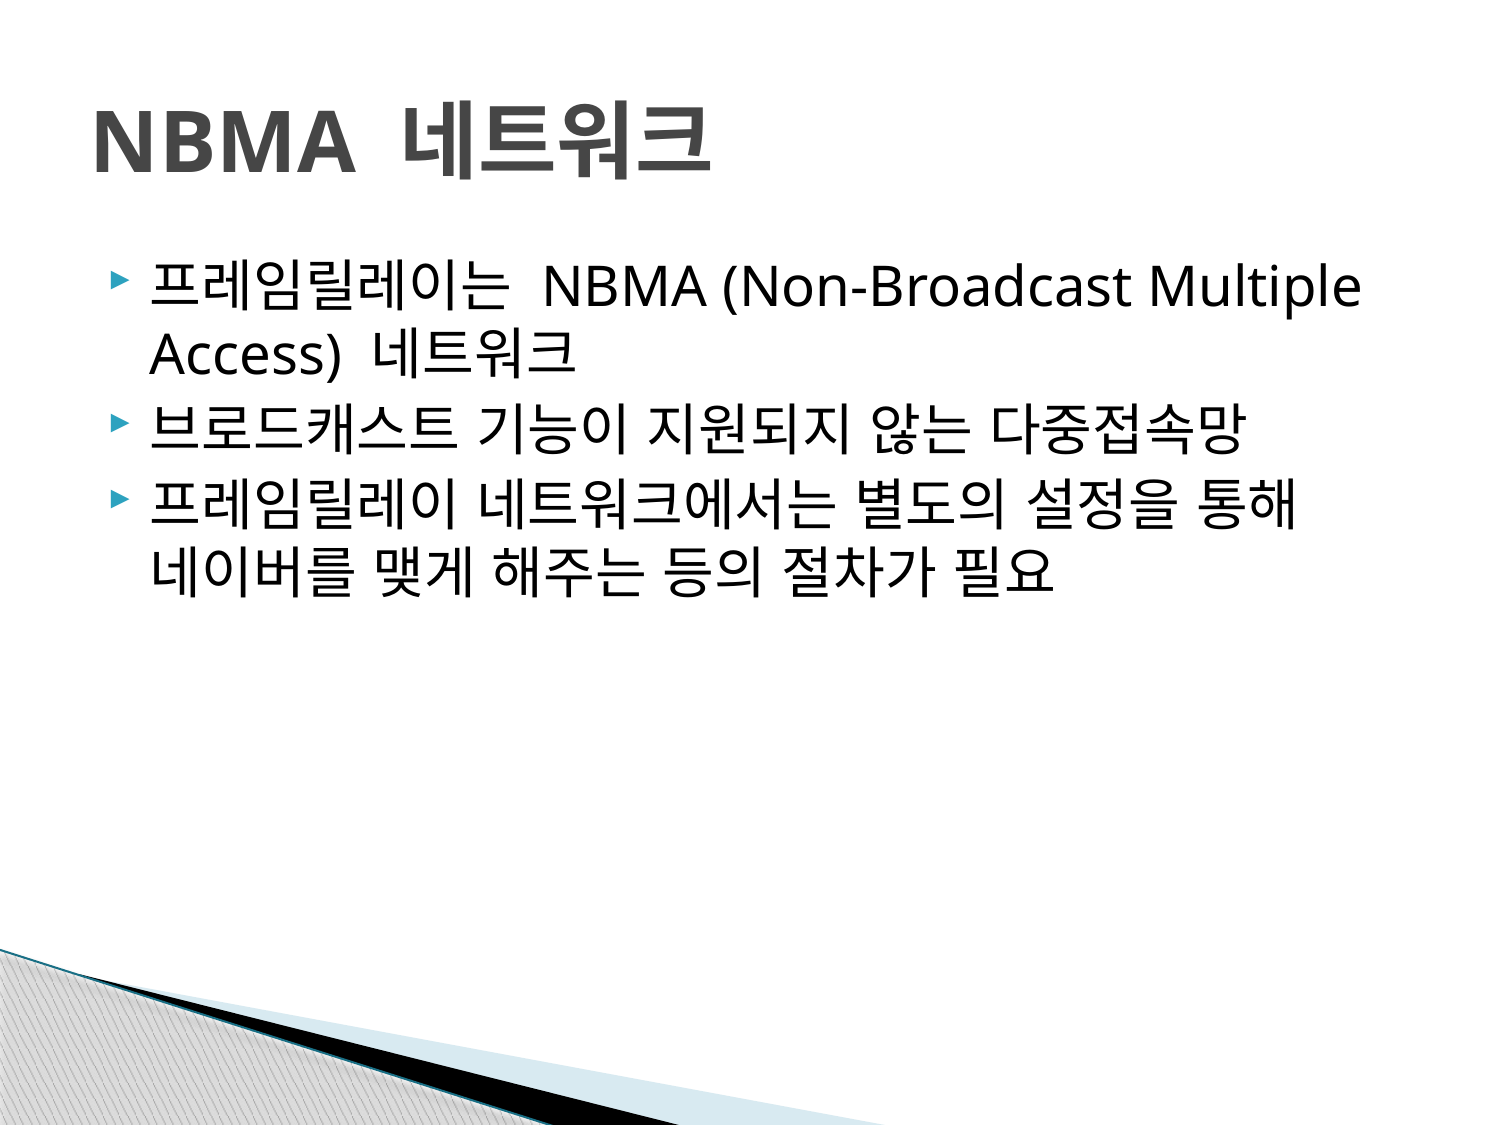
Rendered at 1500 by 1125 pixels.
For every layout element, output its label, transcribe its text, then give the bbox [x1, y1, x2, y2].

title NBMA 네트워크 [75, 45, 1425, 233]
list 프레임릴레이는 NBMA (Non-Broadcast Multiple Access) 네트워크 브로드캐스트 기능이 지원되지 않는 다중접속망 프레임릴레이 네트워크에서는 별도의 설정을 통해 네이버를 맺게 해주는 등의 절차가 필요 [75, 243, 1425, 986]
